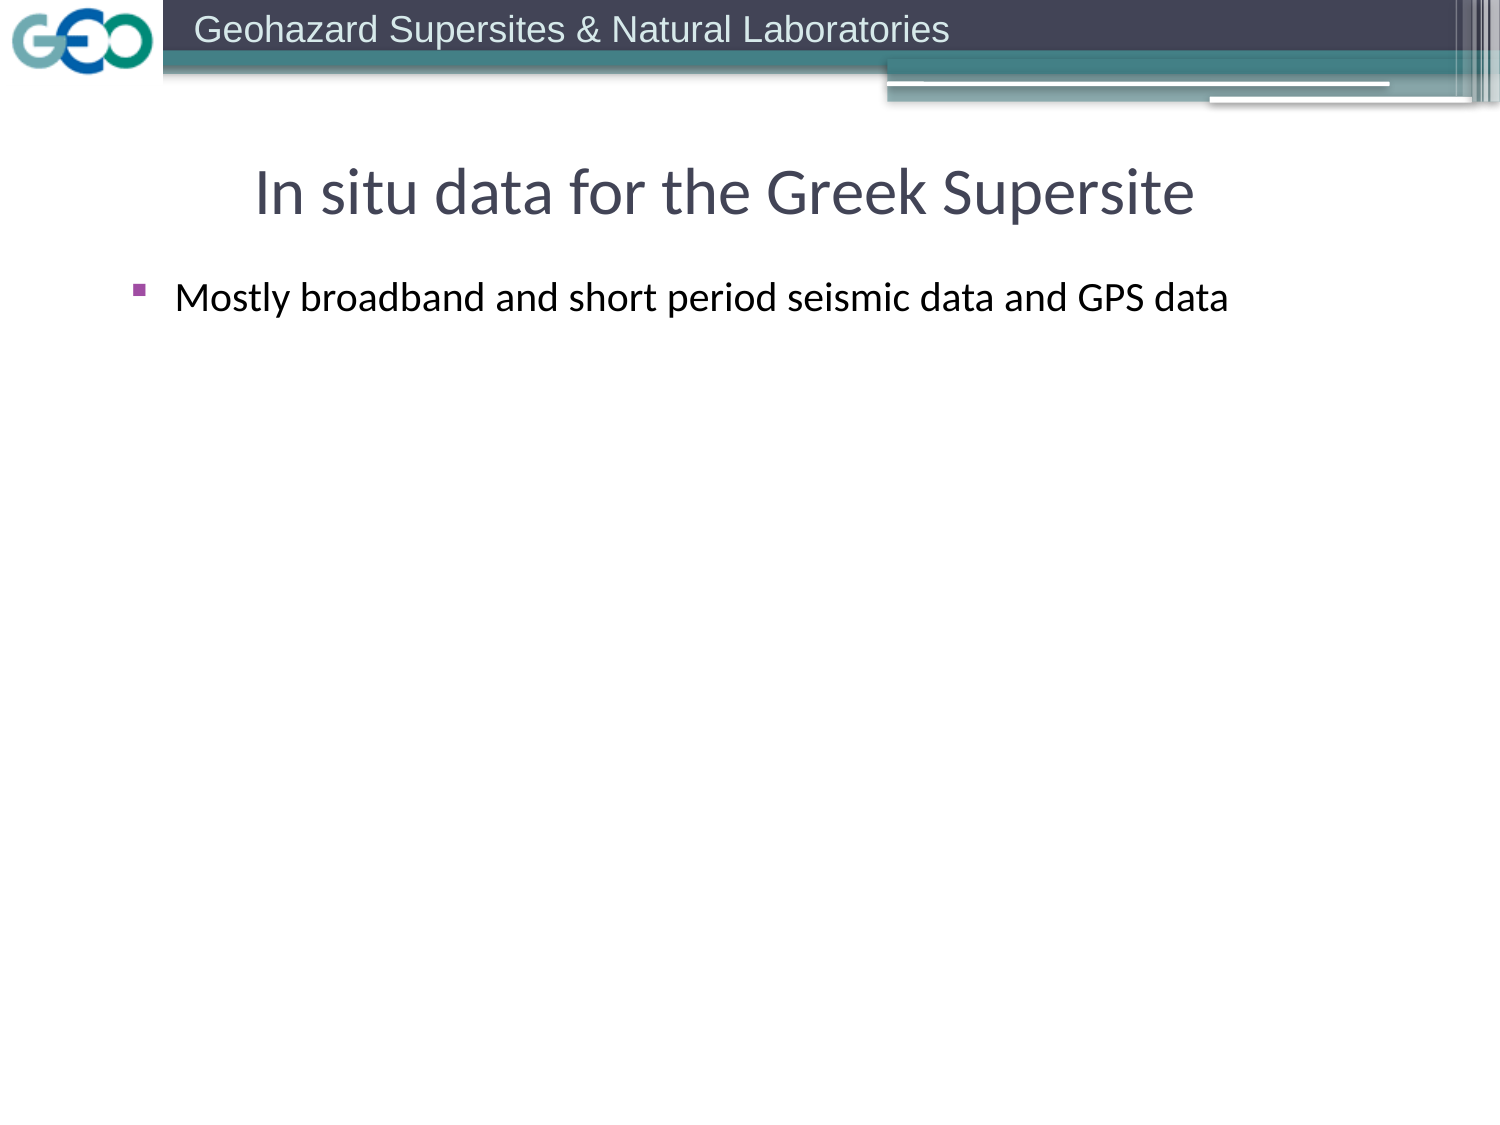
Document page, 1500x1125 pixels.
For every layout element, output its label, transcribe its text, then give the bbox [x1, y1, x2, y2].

text_box In situ data for the Greek Supersite [87, 112, 1363, 263]
text_box Mostly broadband and short period seismic data and GPS data [99, 200, 1400, 988]
picture [0, 0, 163, 85]
